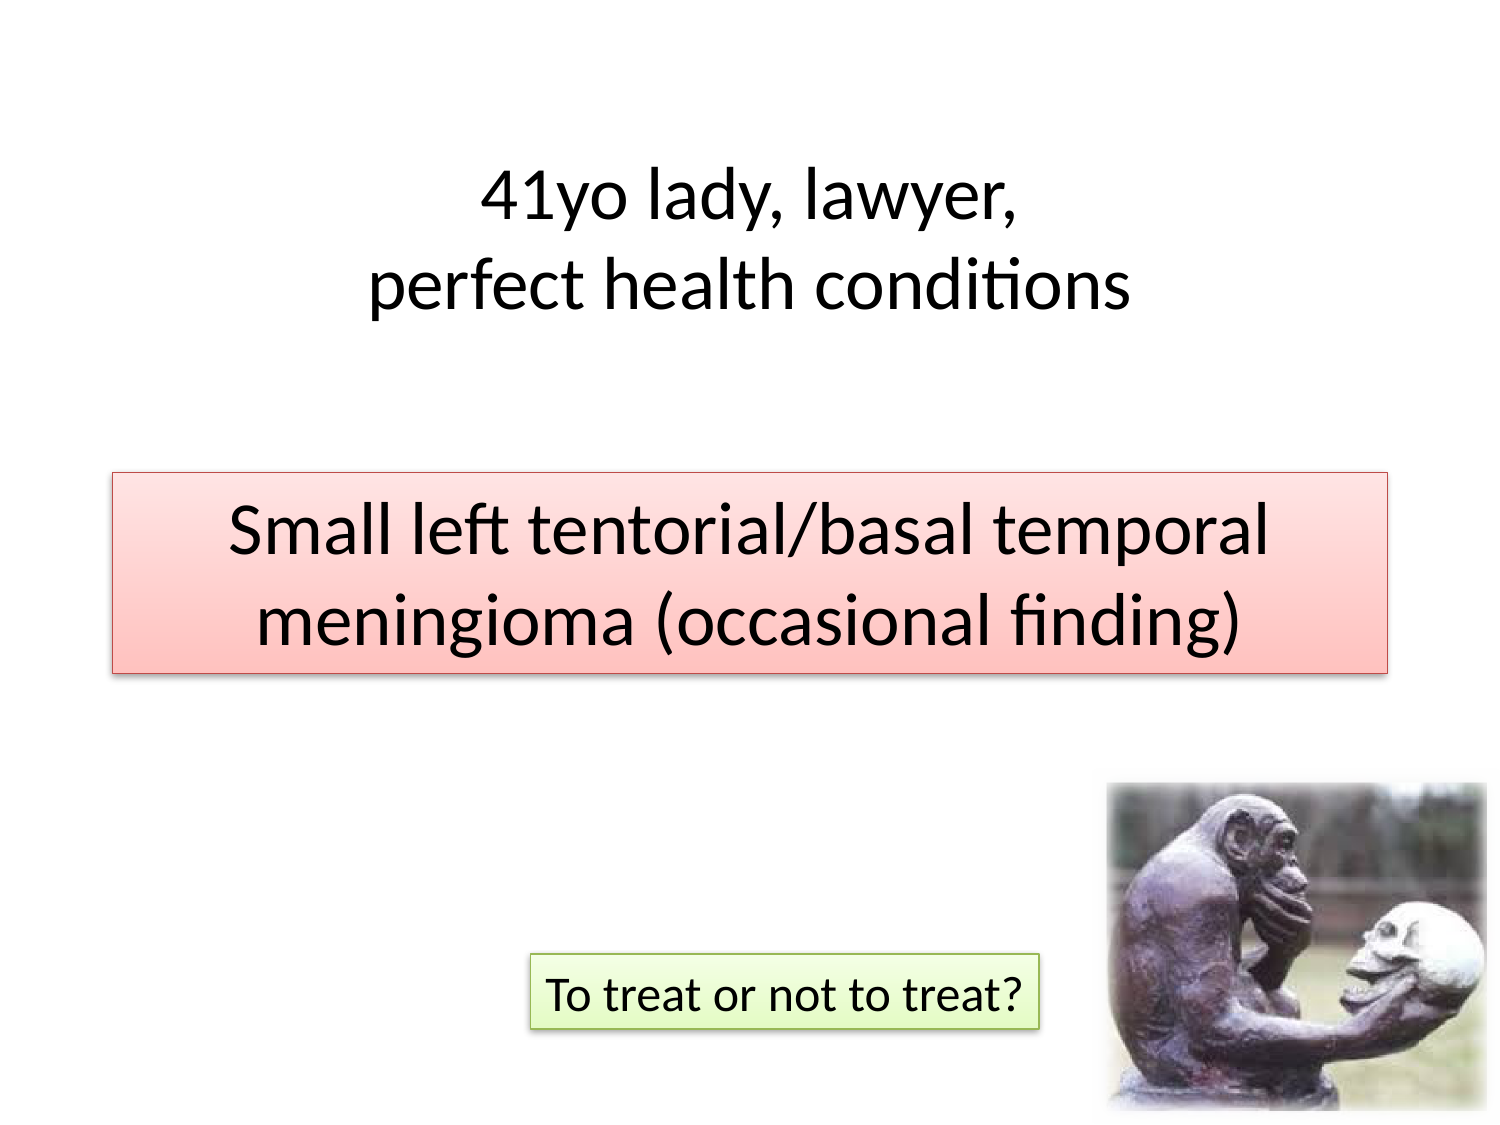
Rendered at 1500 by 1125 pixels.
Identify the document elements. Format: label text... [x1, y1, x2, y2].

title 41yo lady, lawyer, perfect health conditions [112, 136, 1388, 423]
text_box To treat or not to treat? [530, 953, 1040, 1030]
subtitle Small left tentorial/basal temporal meningioma (occasional finding) [112, 472, 1388, 674]
picture [1092, 768, 1500, 1125]
